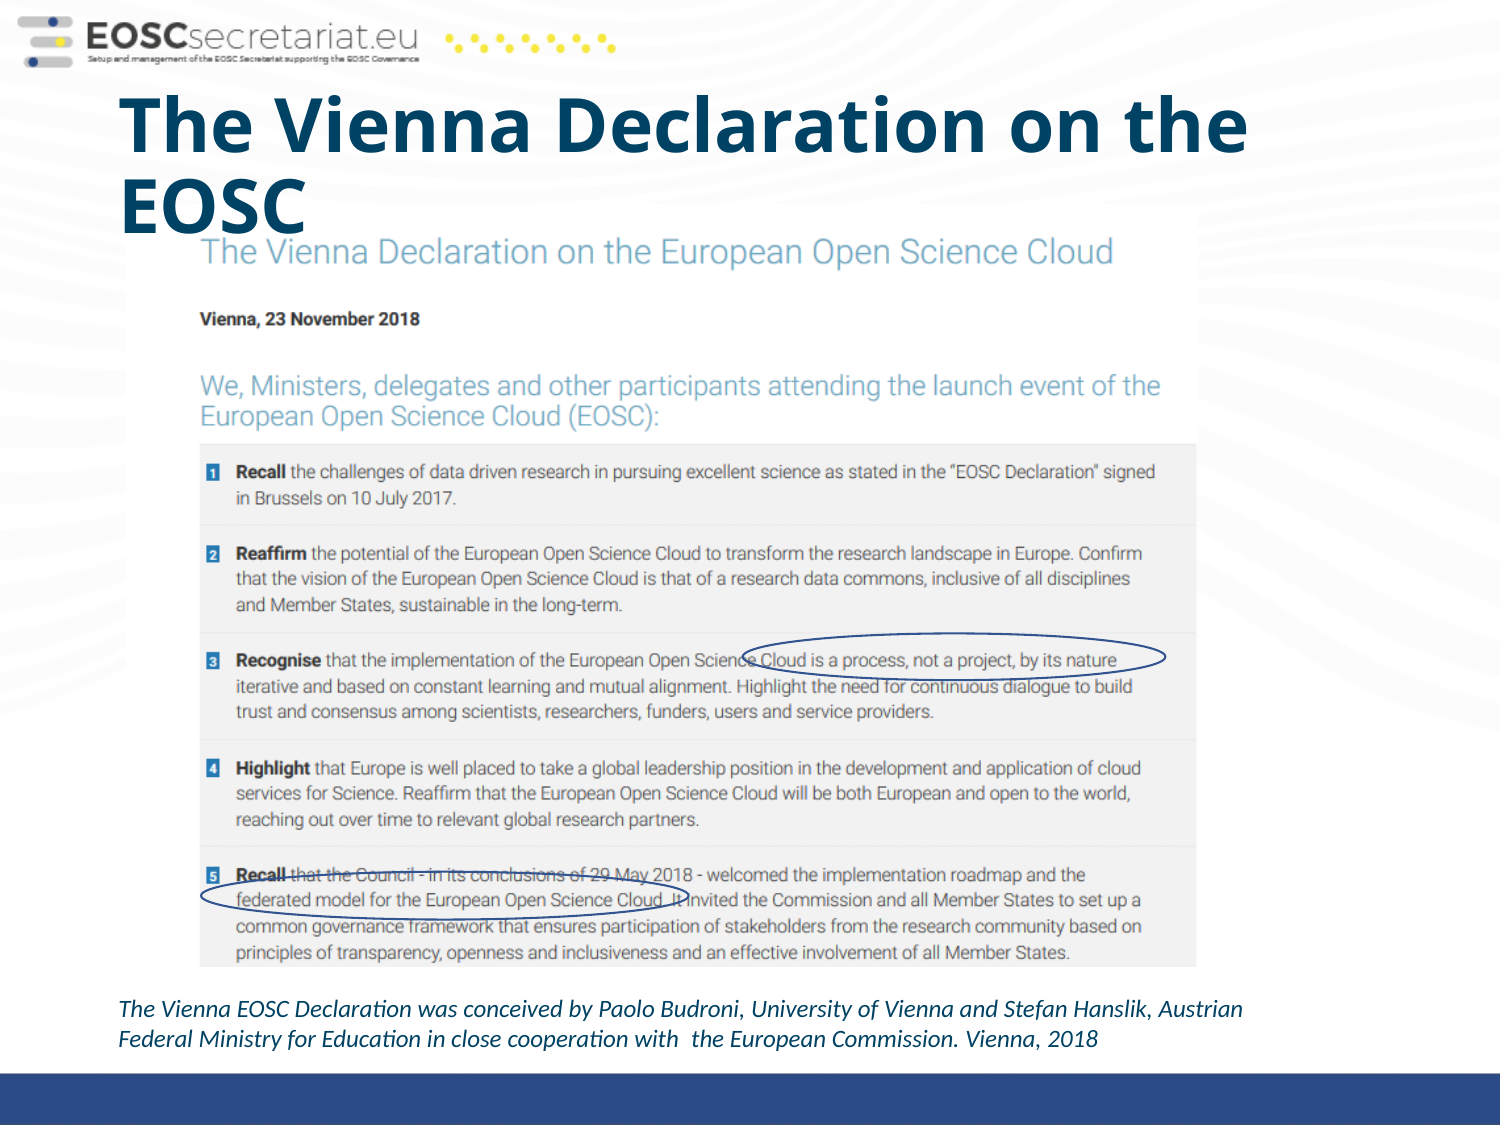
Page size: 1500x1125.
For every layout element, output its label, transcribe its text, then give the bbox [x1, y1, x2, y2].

text_box [99, 24, 1150, 125]
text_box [125, 204, 1198, 967]
text_box The Vienna EOSC Declaration was conceived by Paolo Budroni, University of Vienna and Stefan Hanslik, Austrian Federal Ministry for Education in close cooperation with the European Commission. Vienna, 2018 [103, 985, 1329, 1061]
picture [0, 0, 1500, 1125]
title The Vienna Declaration on the EOSC [103, 59, 1397, 278]
